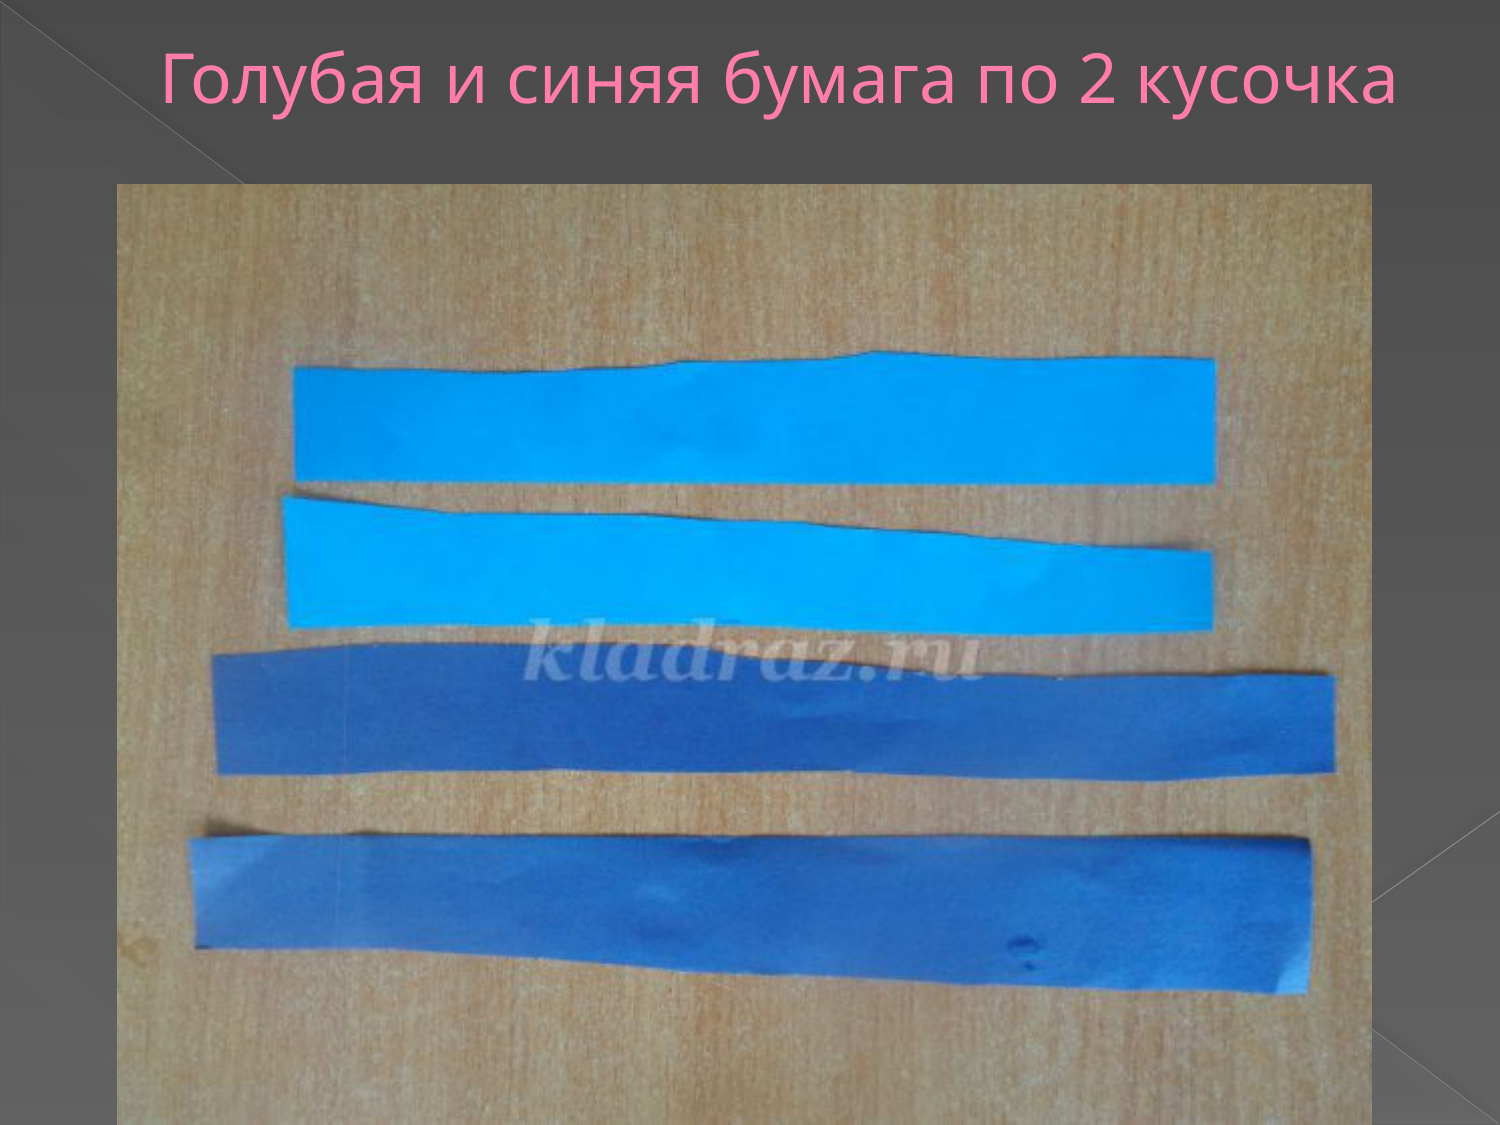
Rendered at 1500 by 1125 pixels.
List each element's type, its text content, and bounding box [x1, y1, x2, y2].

title Голубая и синяя бумага по 2 кусочка [75, 0, 1425, 153]
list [116, 184, 1372, 1125]
